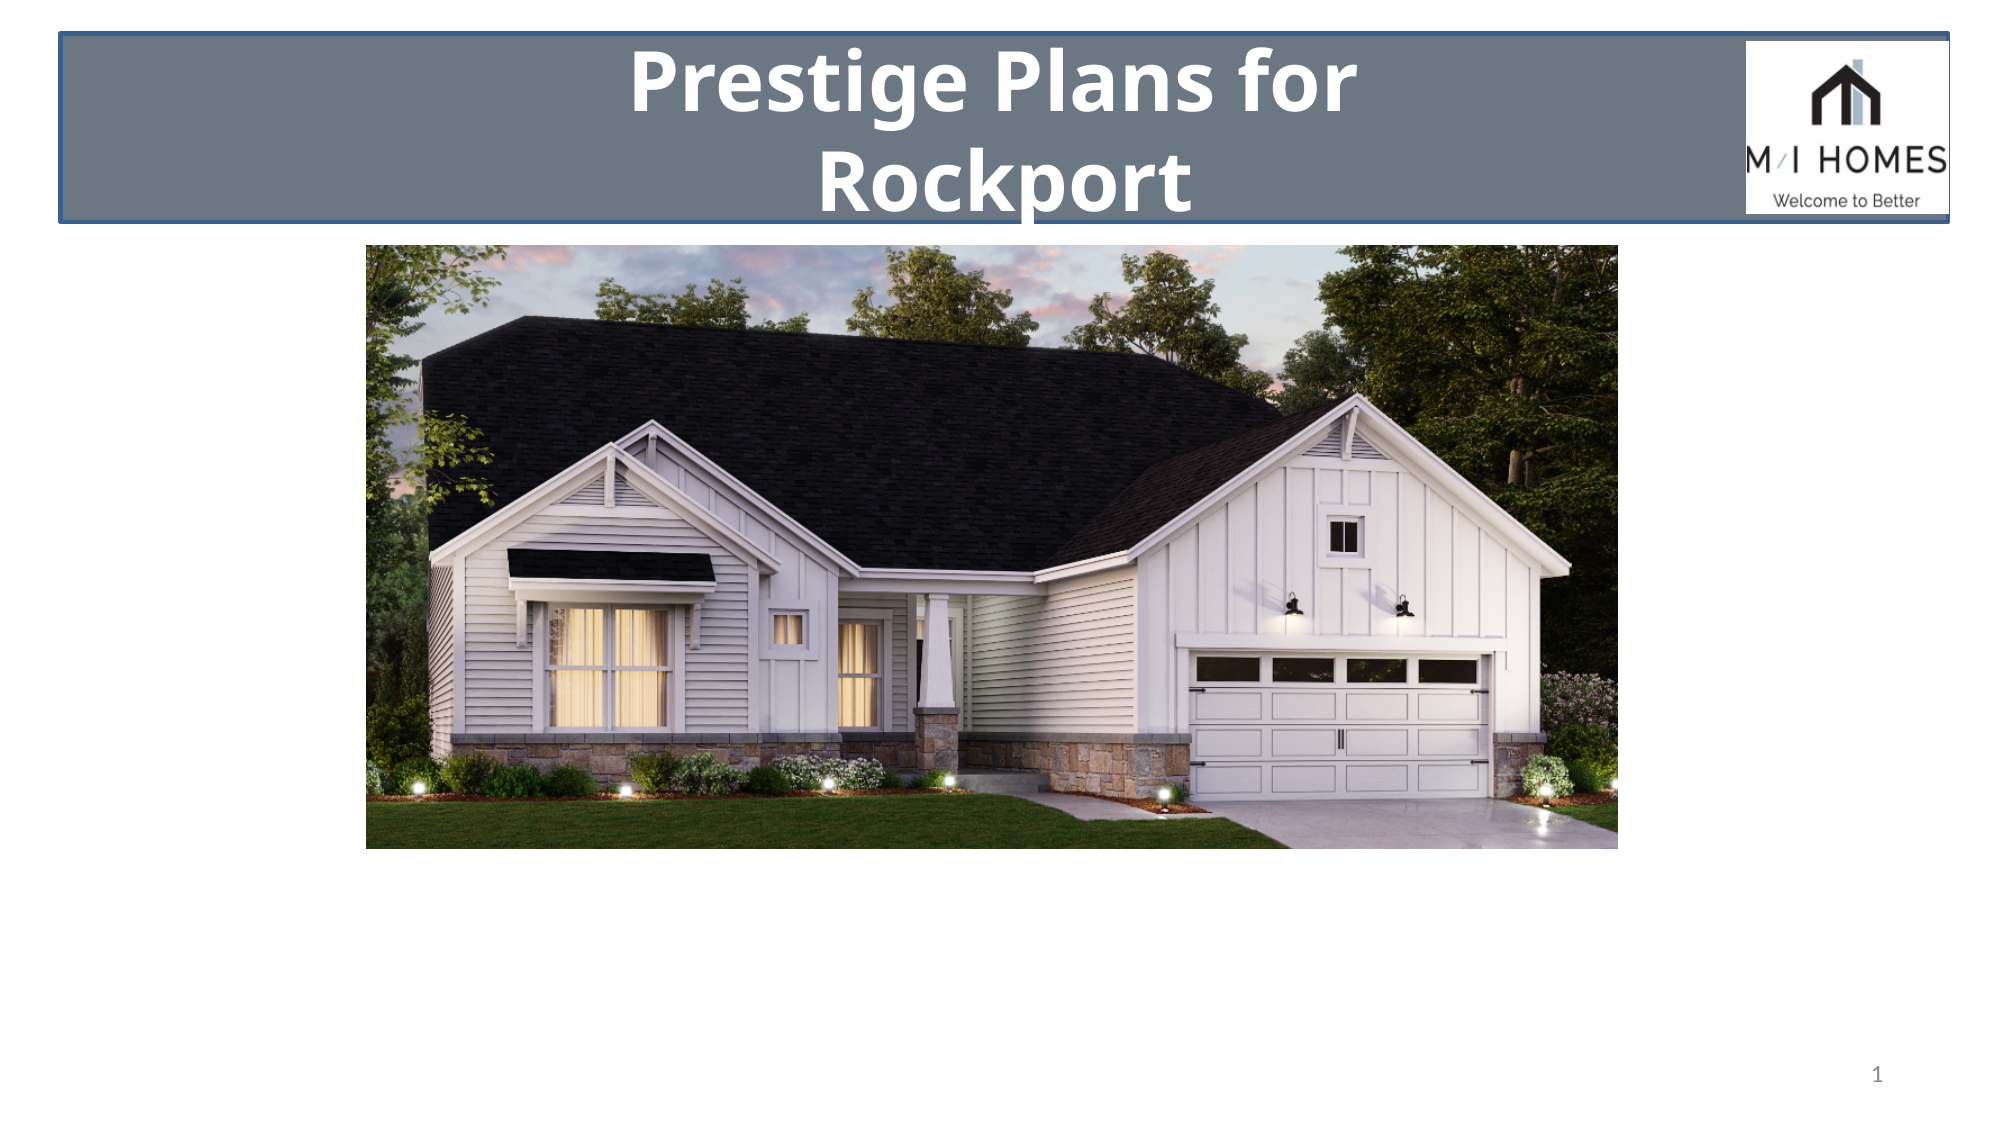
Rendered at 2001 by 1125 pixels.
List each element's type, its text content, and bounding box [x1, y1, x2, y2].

text_box Prestige Plans for Rockport [58, 31, 1950, 224]
picture [1746, 41, 1949, 214]
slide_number 1 [1433, 1042, 1900, 1103]
picture [366, 245, 1619, 849]
